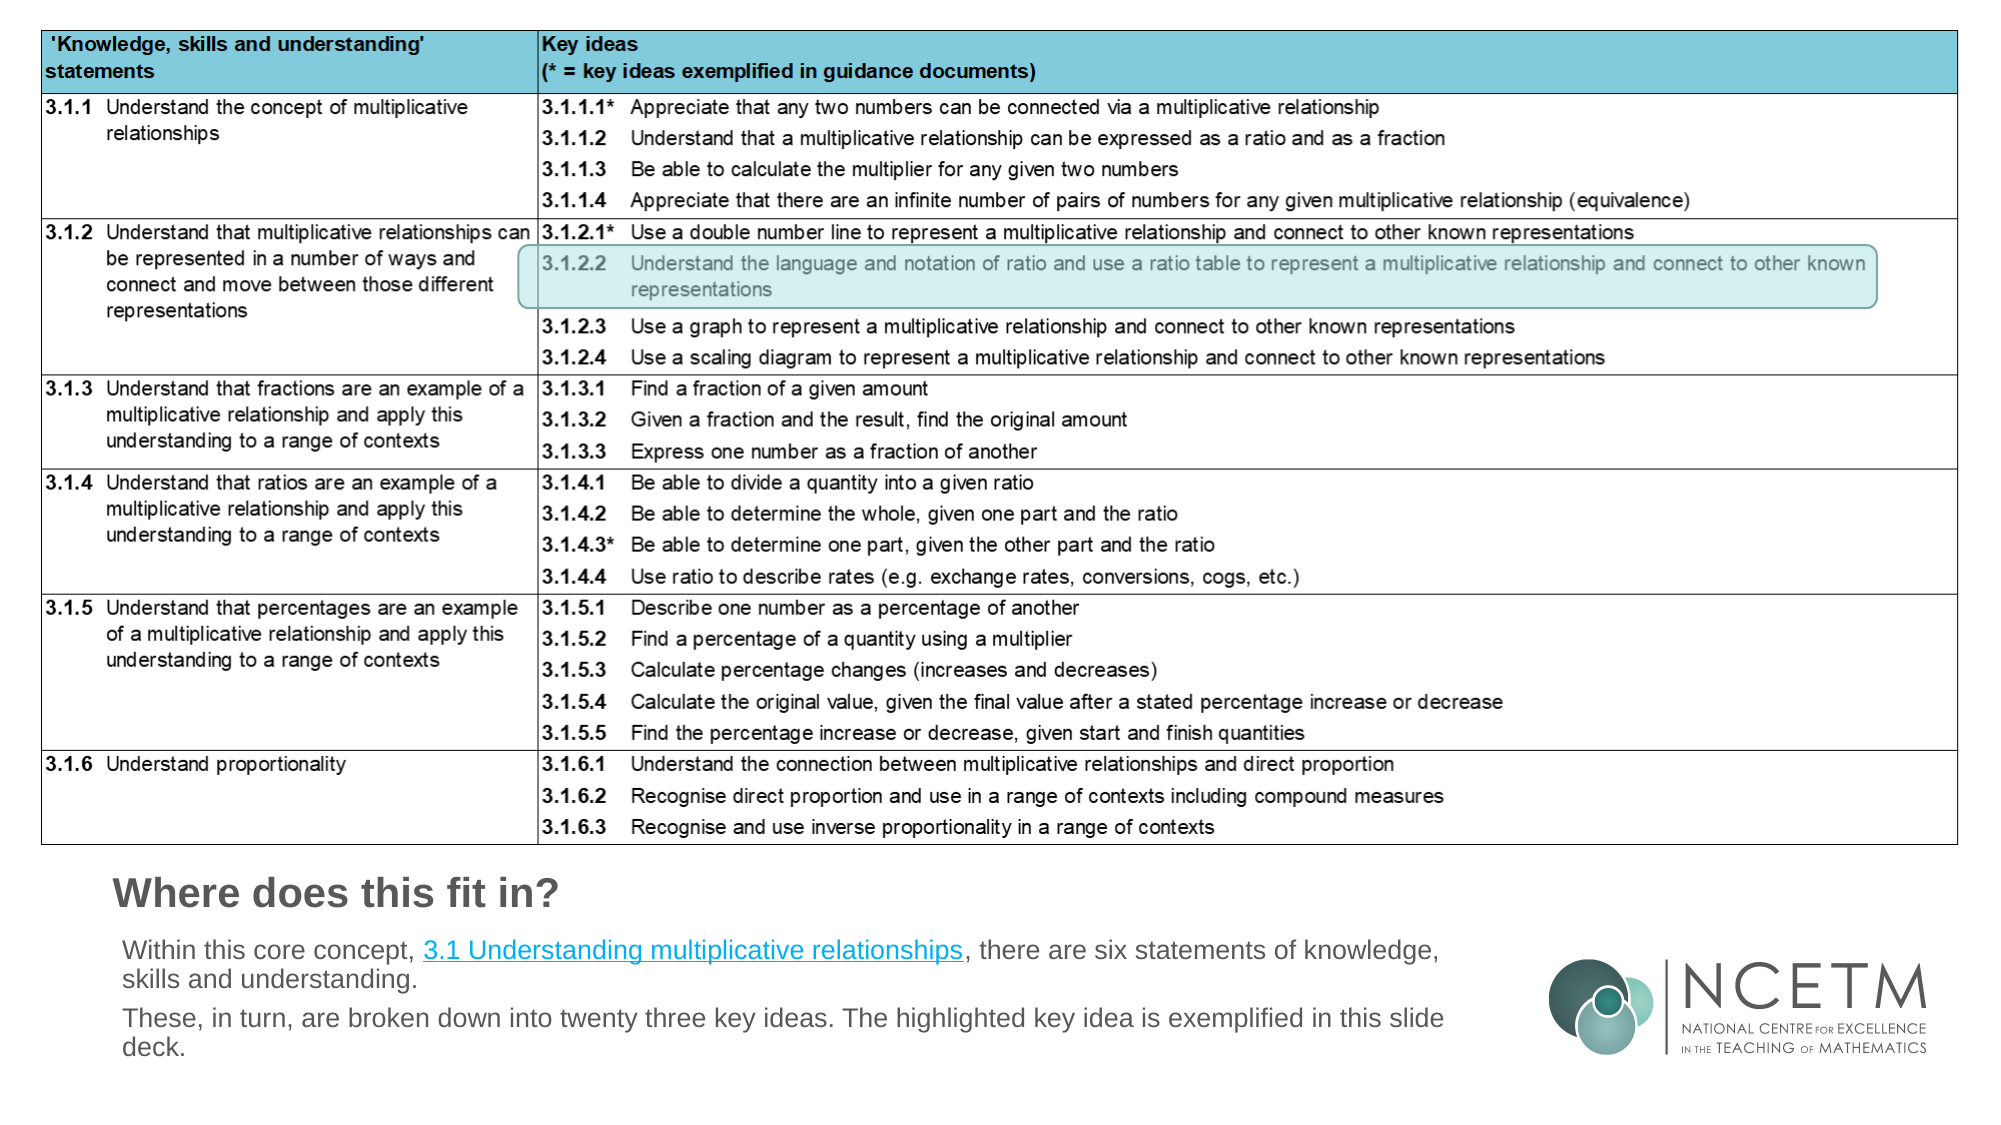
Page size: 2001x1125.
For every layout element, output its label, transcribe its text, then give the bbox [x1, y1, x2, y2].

list Within this core concept, 3.1 Understanding multiplicative relationships, there are six statements of knowledge, skills and understanding. These, in turn, are broken down into twenty three key ideas. The highlighted key idea is exemplified in this slide deck. [107, 928, 1520, 1071]
picture [0, 0, 2000, 1125]
title Where does this fit in? [97, 858, 1898, 929]
